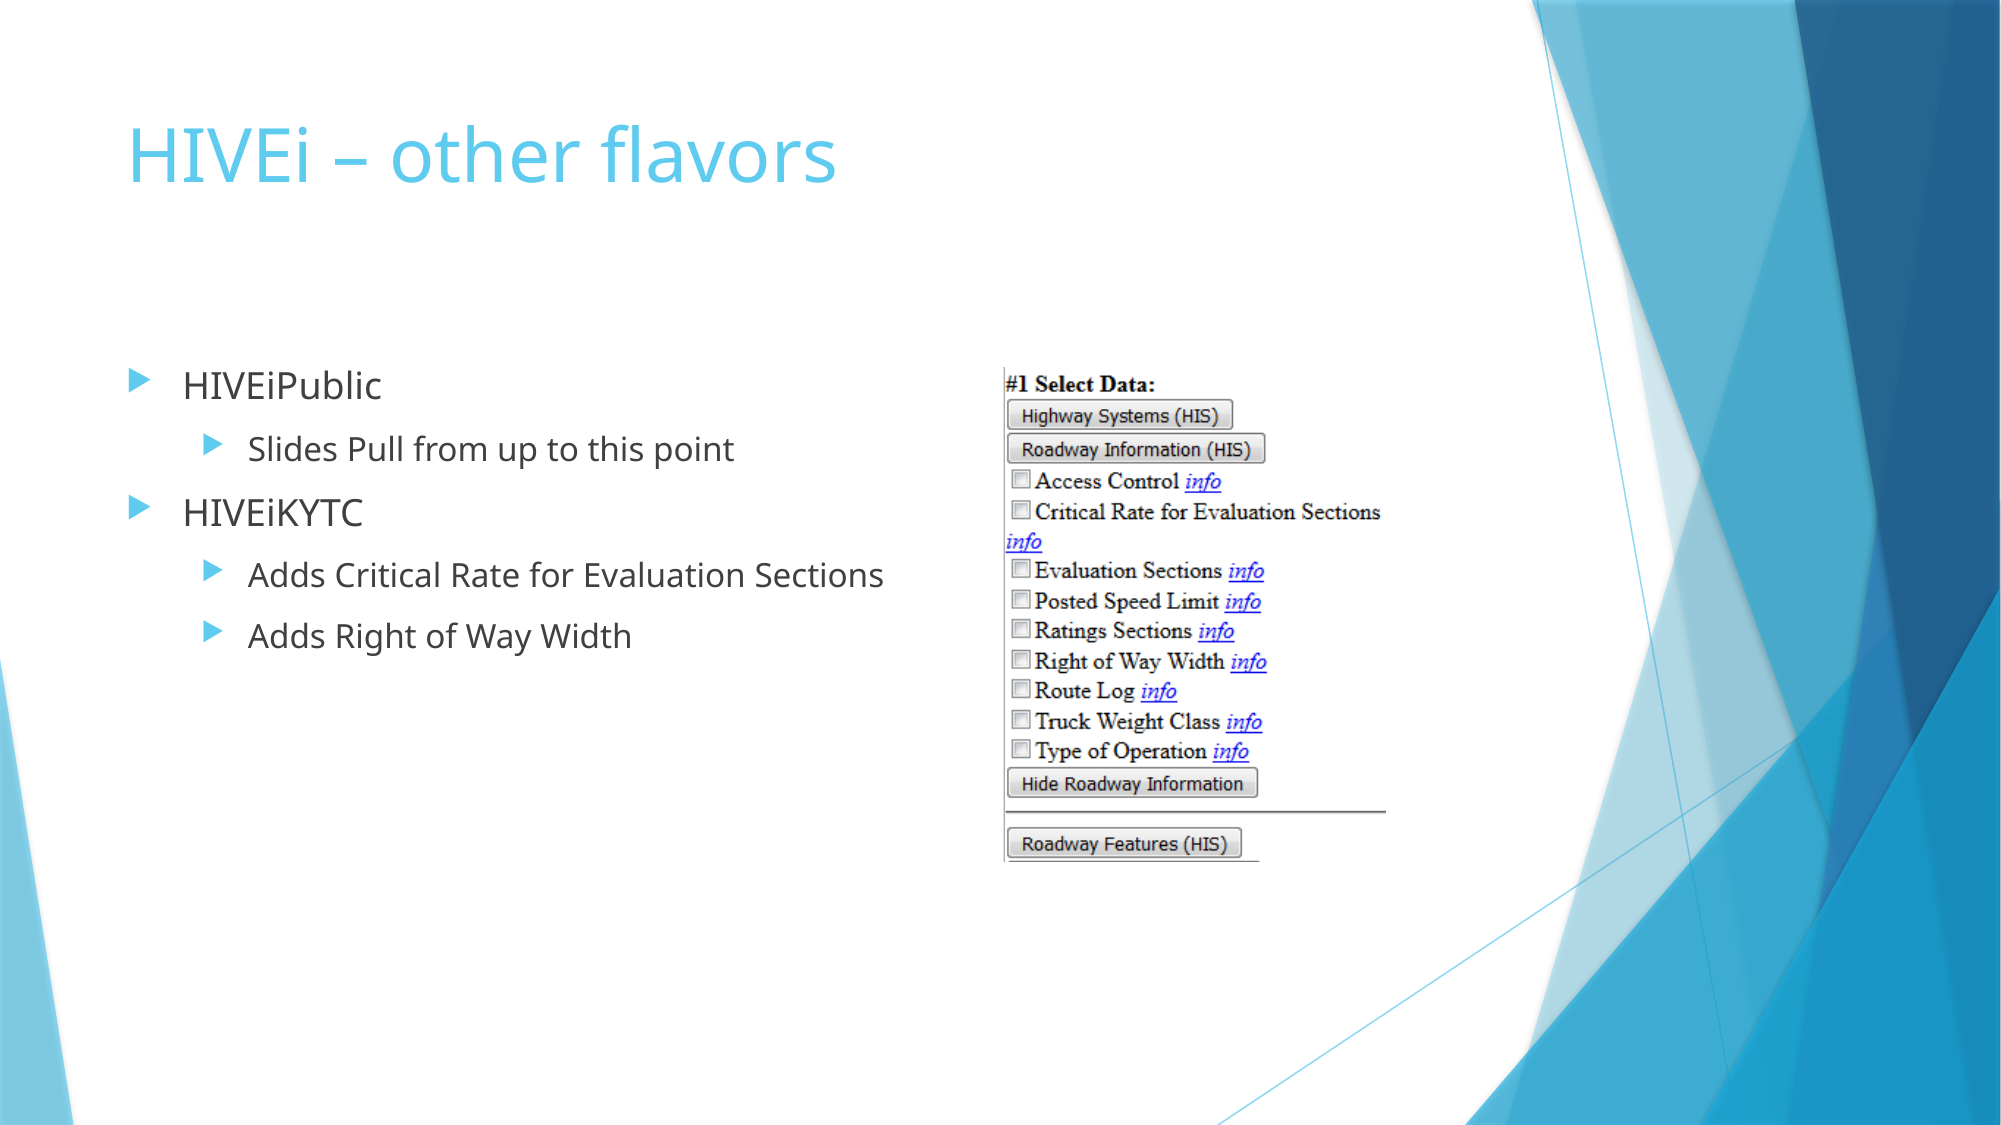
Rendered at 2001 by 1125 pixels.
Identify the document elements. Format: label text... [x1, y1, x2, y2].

picture [1003, 367, 1387, 862]
title HIVEi – other flavors [111, 99, 1522, 317]
list HIVEiPublic Slides Pull from up to this point HIVEiKYTC Adds Critical Rate for Evaluation Sections Adds Right of Way Width [111, 354, 1522, 992]
